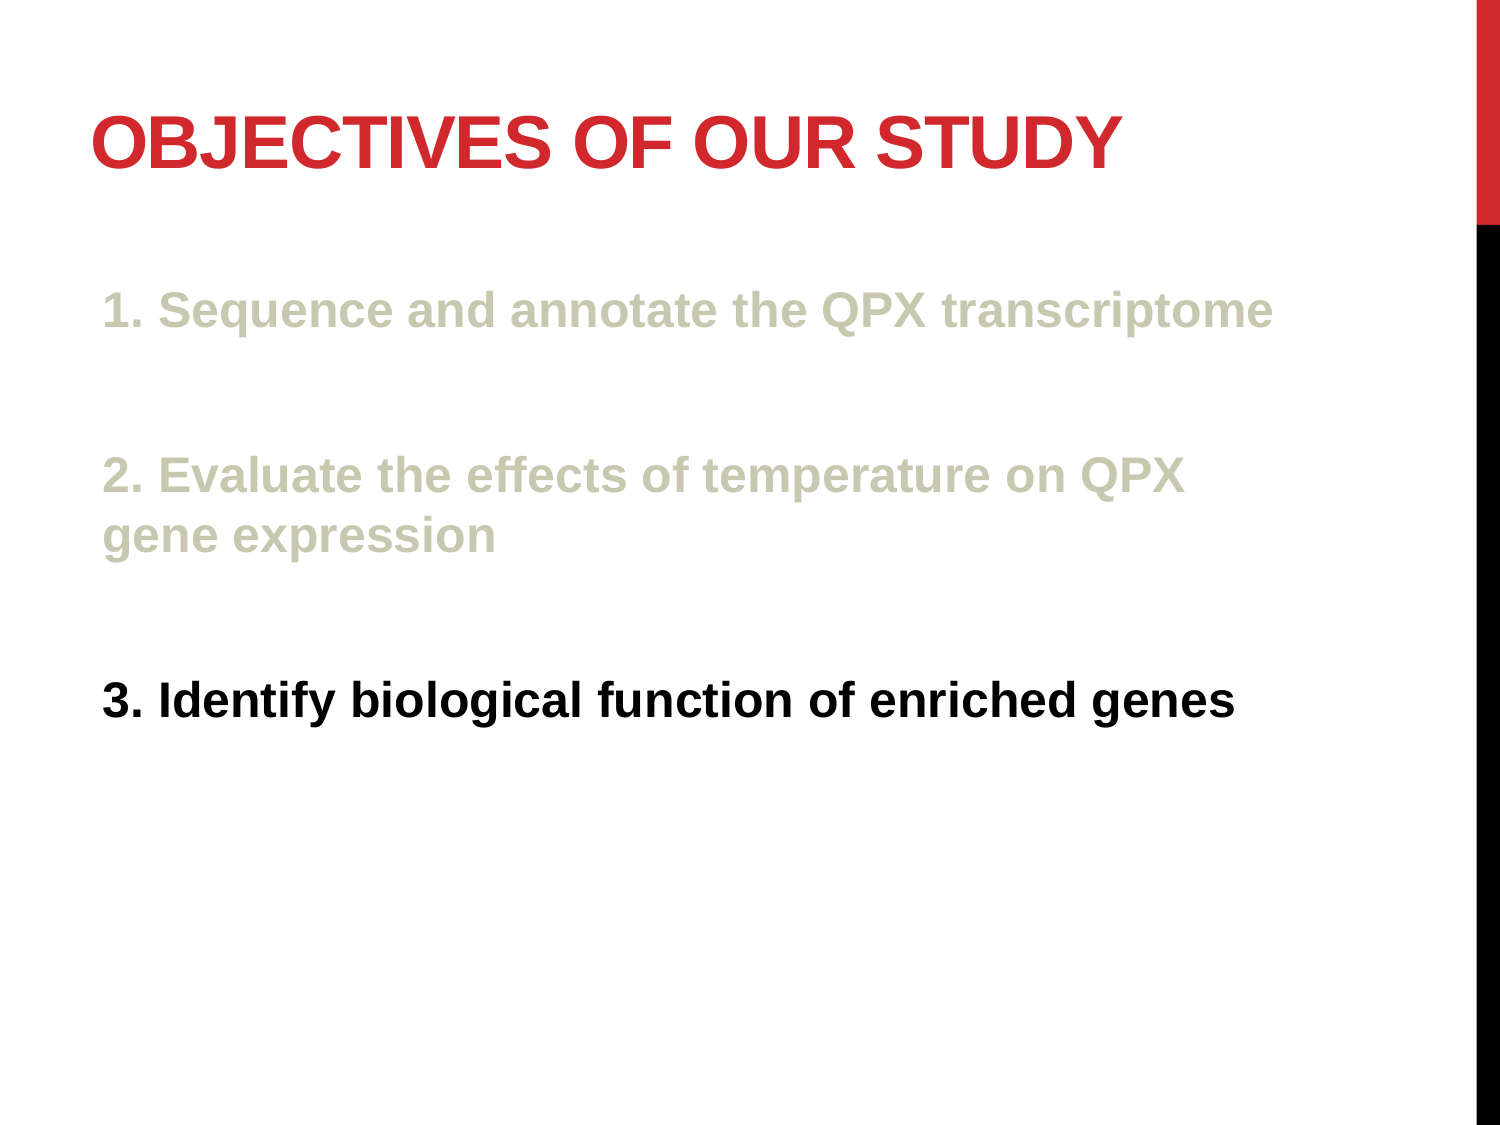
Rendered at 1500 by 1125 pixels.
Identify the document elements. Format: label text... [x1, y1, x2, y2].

title Objectives of our study [75, 29, 1425, 248]
list 1. Sequence and annotate the QPX transcriptome 2. Evaluate the effects of temperature on QPX gene expression 3. Identify biological function of enriched genes [87, 262, 1313, 931]
